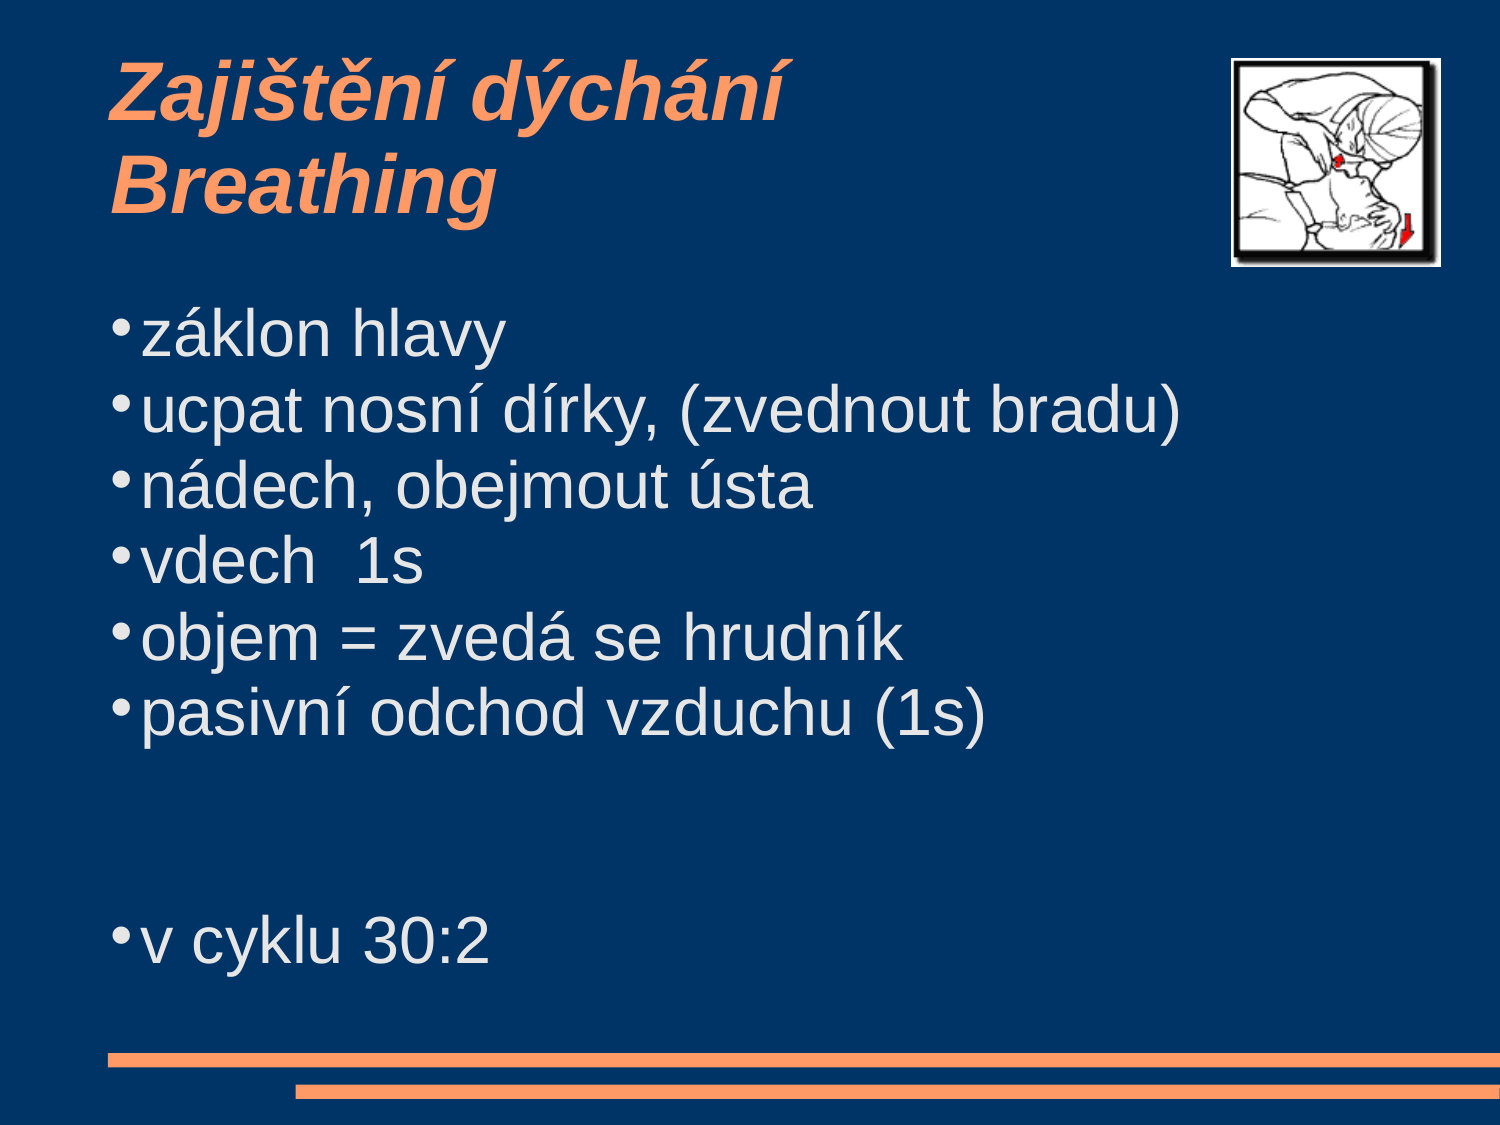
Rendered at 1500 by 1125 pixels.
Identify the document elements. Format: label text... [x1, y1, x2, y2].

picture [1231, 58, 1442, 268]
list záklon hlavy ucpat nosní dírky, (zvednout bradu) nádech, obejmout ústa vdech 1s objem = zvedá se hrudník pasivní odchod vzduchu (1s) v cyklu 30:2 [110, 292, 1416, 980]
title Zajištění dýchání Breathing [110, 39, 1392, 233]
